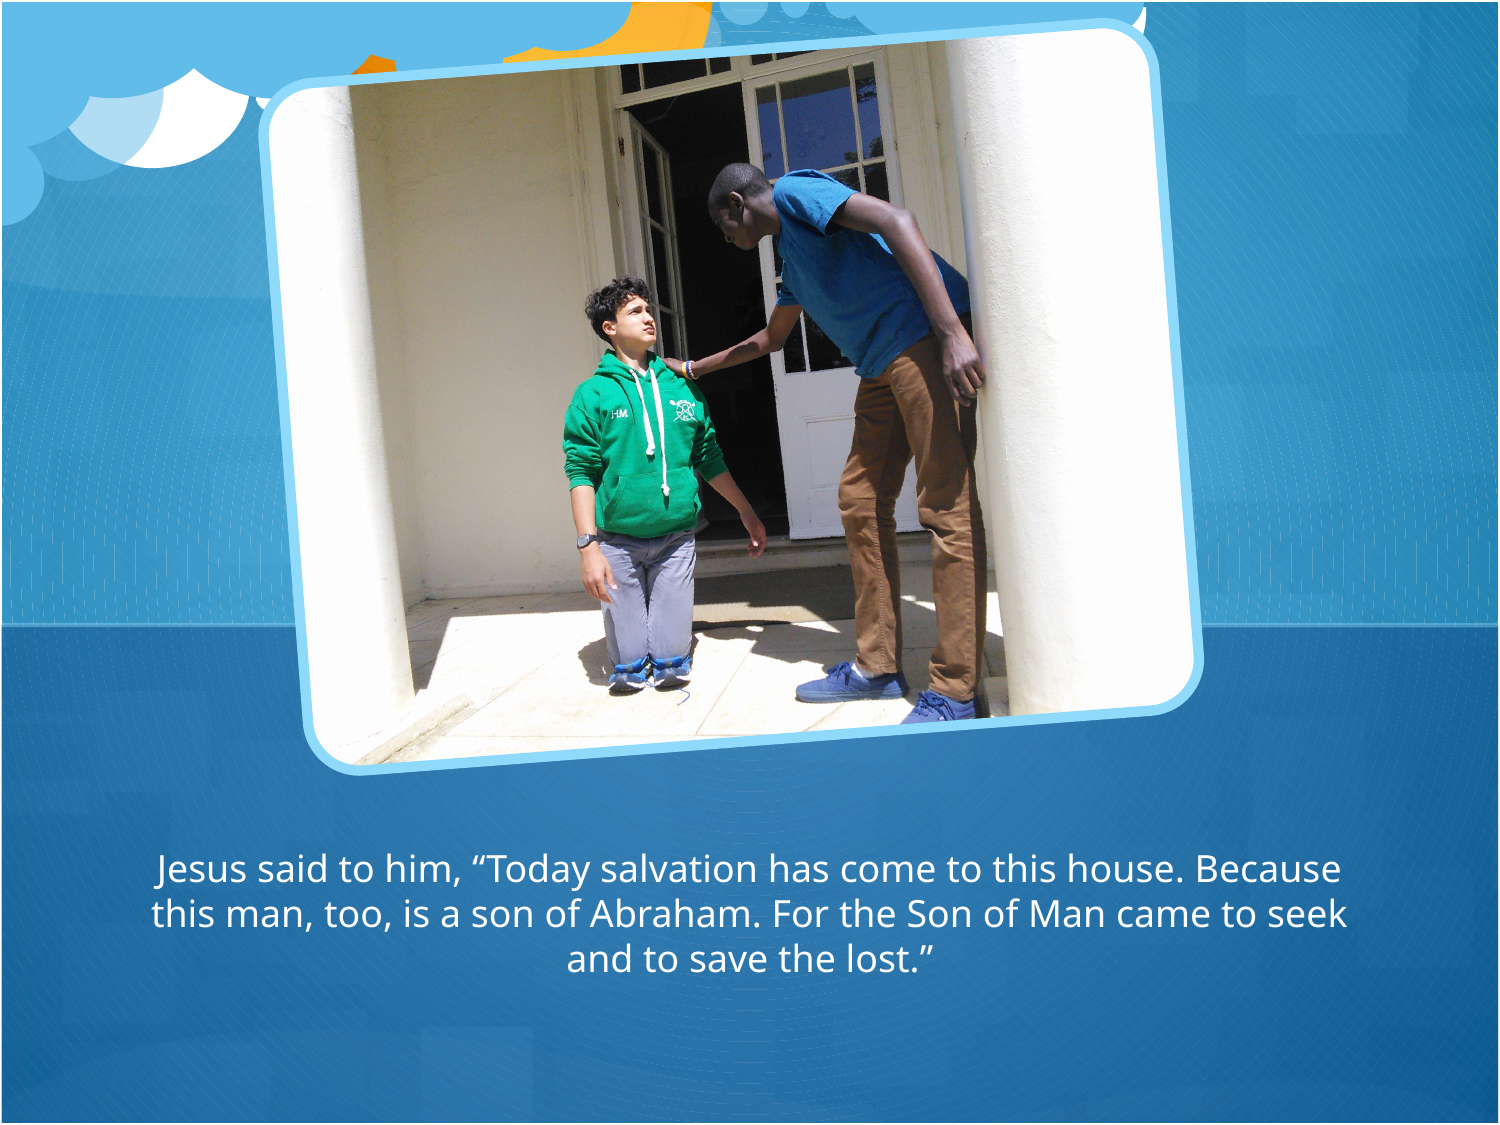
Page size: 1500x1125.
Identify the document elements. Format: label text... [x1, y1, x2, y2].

list Jesus said to him, “Today salvation has come to this house. Because this man, too, is a son of Abraham. For the Son of Man came to seek and to save the lost.” [116, 837, 1383, 1048]
picture [2, 2, 1498, 1123]
picture [691, 2, 875, 46]
